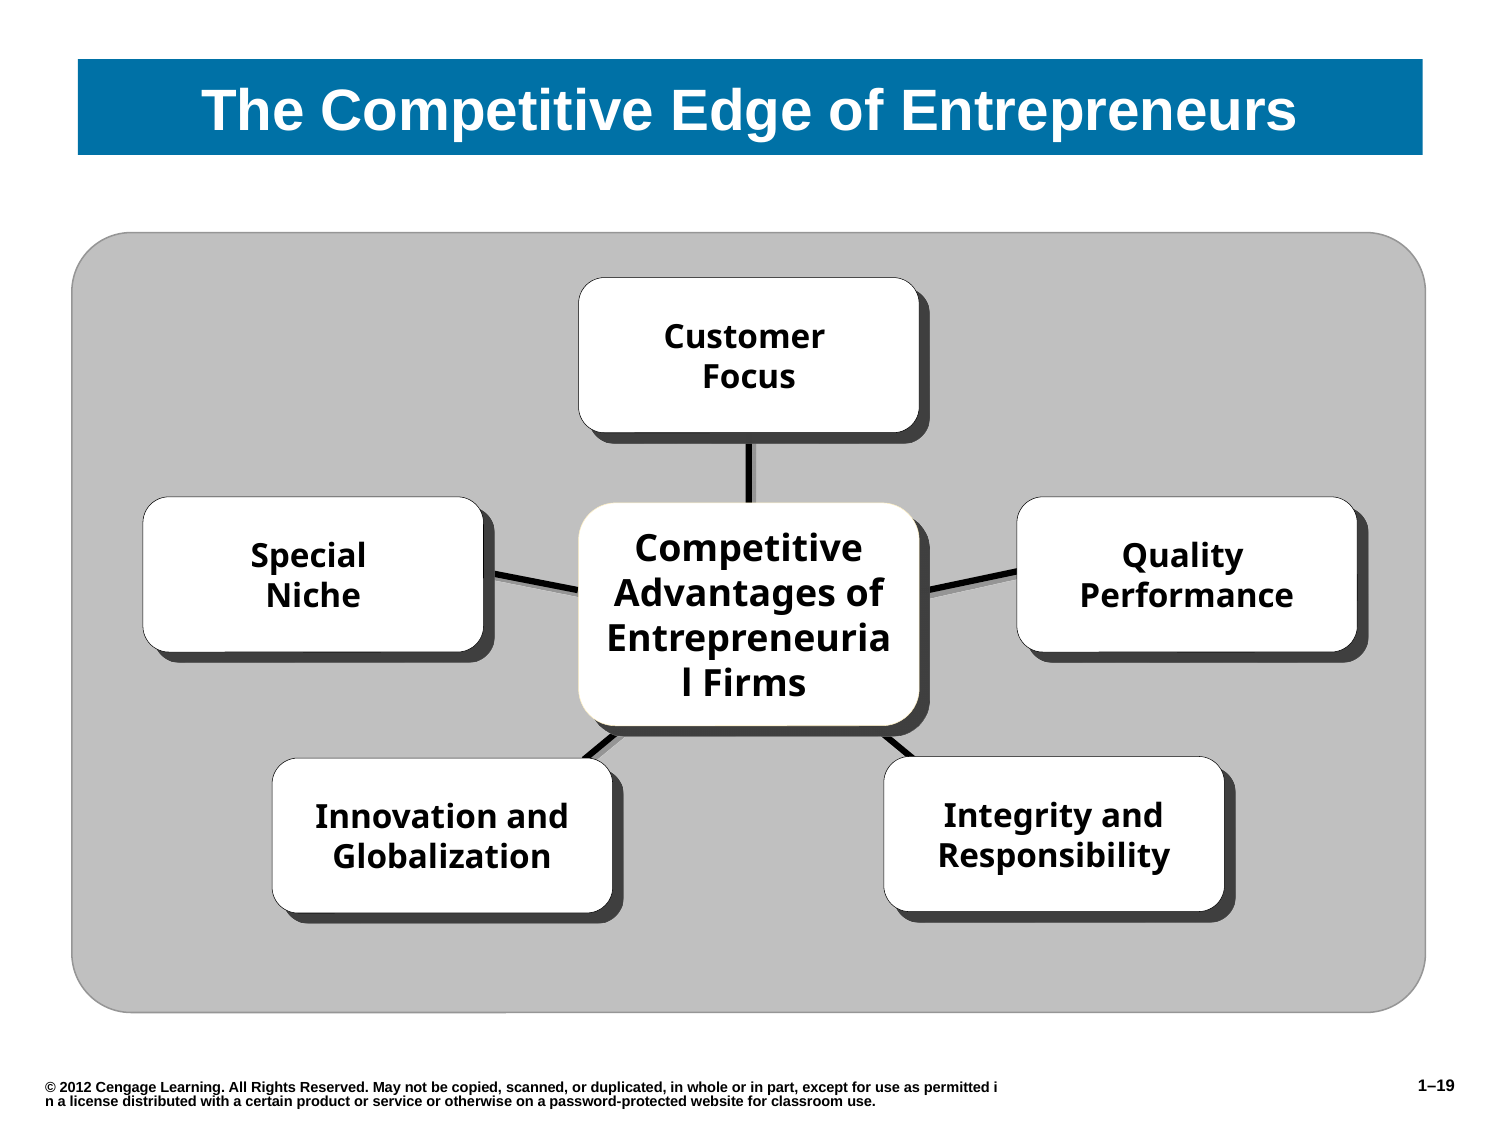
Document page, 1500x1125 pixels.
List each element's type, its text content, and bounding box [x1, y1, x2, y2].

title The Competitive Edge of Entrepreneurs [77, 59, 1423, 155]
footer © 2012 Cengage Learning. All Rights Reserved. May not be copied, scanned, or duplicated, in whole or in part, except for use as permitted in a license distributed with a certain product or service or otherwise on a password-protected website for classroom use. [45, 1042, 1005, 1103]
text_box [71, 232, 1426, 1013]
text_box Innovation and Globalization [272, 758, 613, 913]
text_box Competitive Advantages of Entrepreneurial Firms [578, 502, 920, 726]
text_box Integrity and Responsibility [883, 756, 1225, 912]
text_box Customer Focus [578, 277, 920, 433]
text_box Quality Performance [1016, 496, 1358, 653]
text_box Special Niche [142, 496, 484, 653]
slide_number 1–19 [1092, 1042, 1455, 1103]
